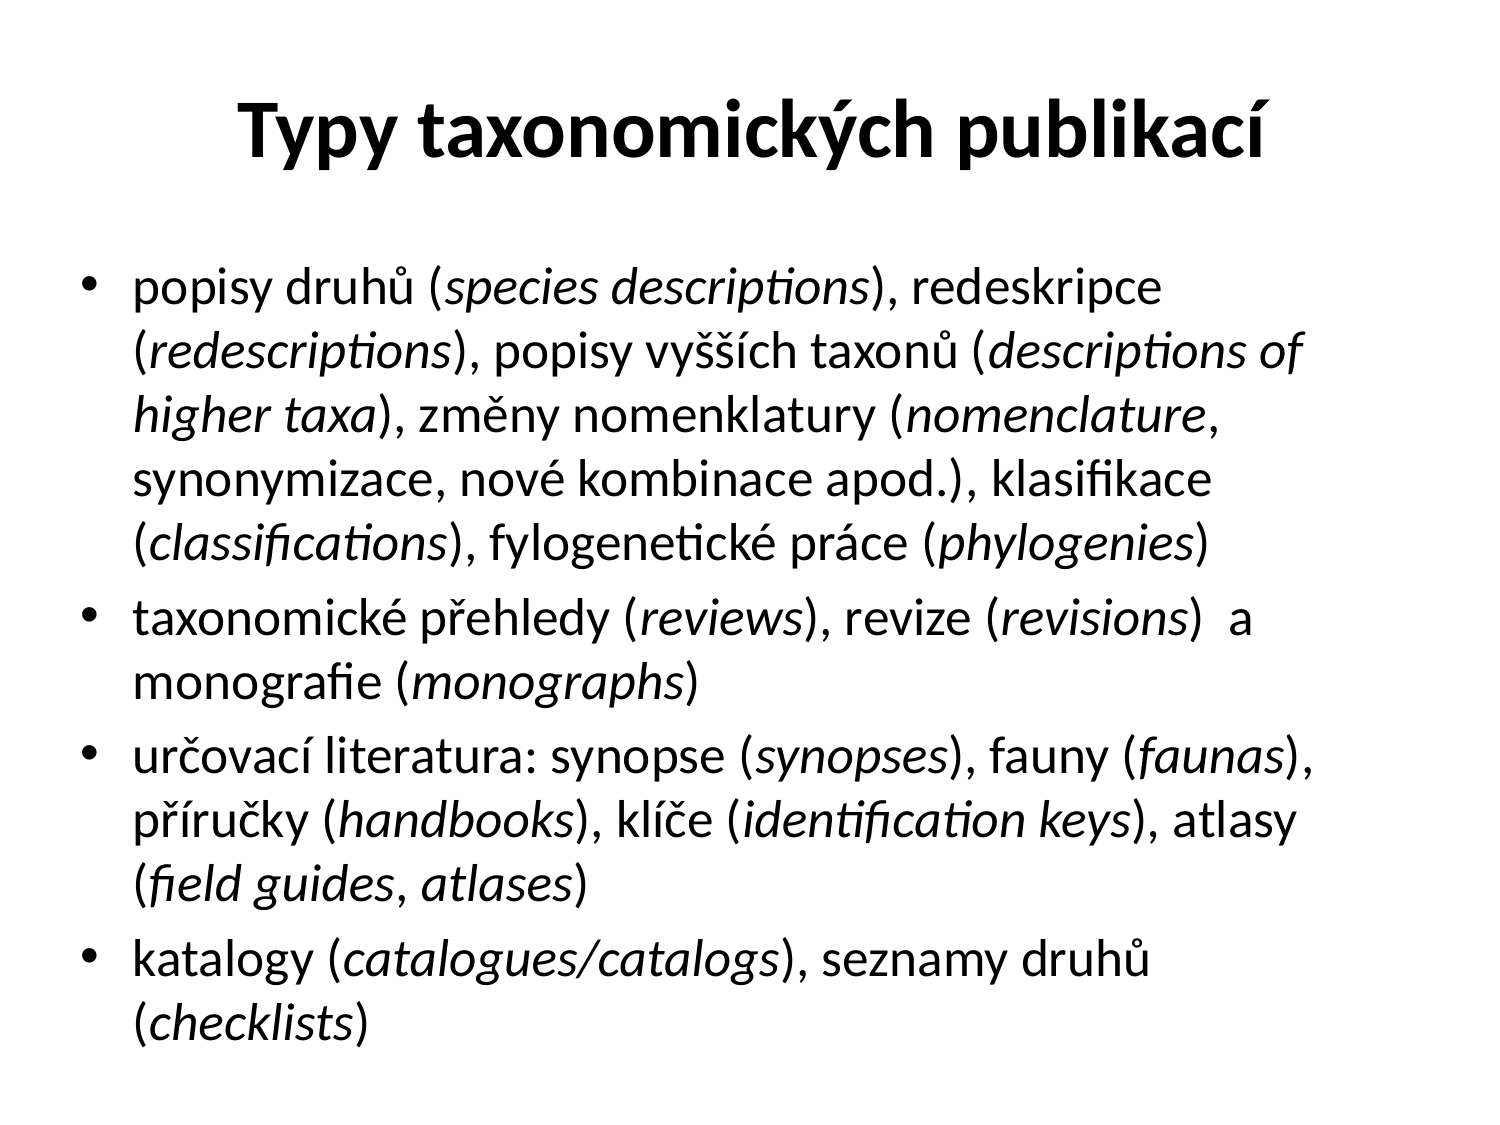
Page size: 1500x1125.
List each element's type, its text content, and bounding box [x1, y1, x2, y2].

list popisy druhů (species descriptions), redeskripce (redescriptions), popisy vyšších taxonů (descriptions of higher taxa), změny nomenklatury (nomenclature, synonymizace, nové kombinace apod.), klasifikace (classifications), fylogenetické práce (phylogenies) taxonomické přehledy (reviews), revize (revisions) a monografie (monographs) určovací literatura: synopse (synopses), fauny (faunas), příručky (handbooks), klíče (identification keys), atlasy (field guides, atlases) katalogy (catalogues/catalogs), seznamy druhů (checklists) [64, 243, 1415, 1071]
title Typy taxonomických publikací [76, 30, 1427, 219]
